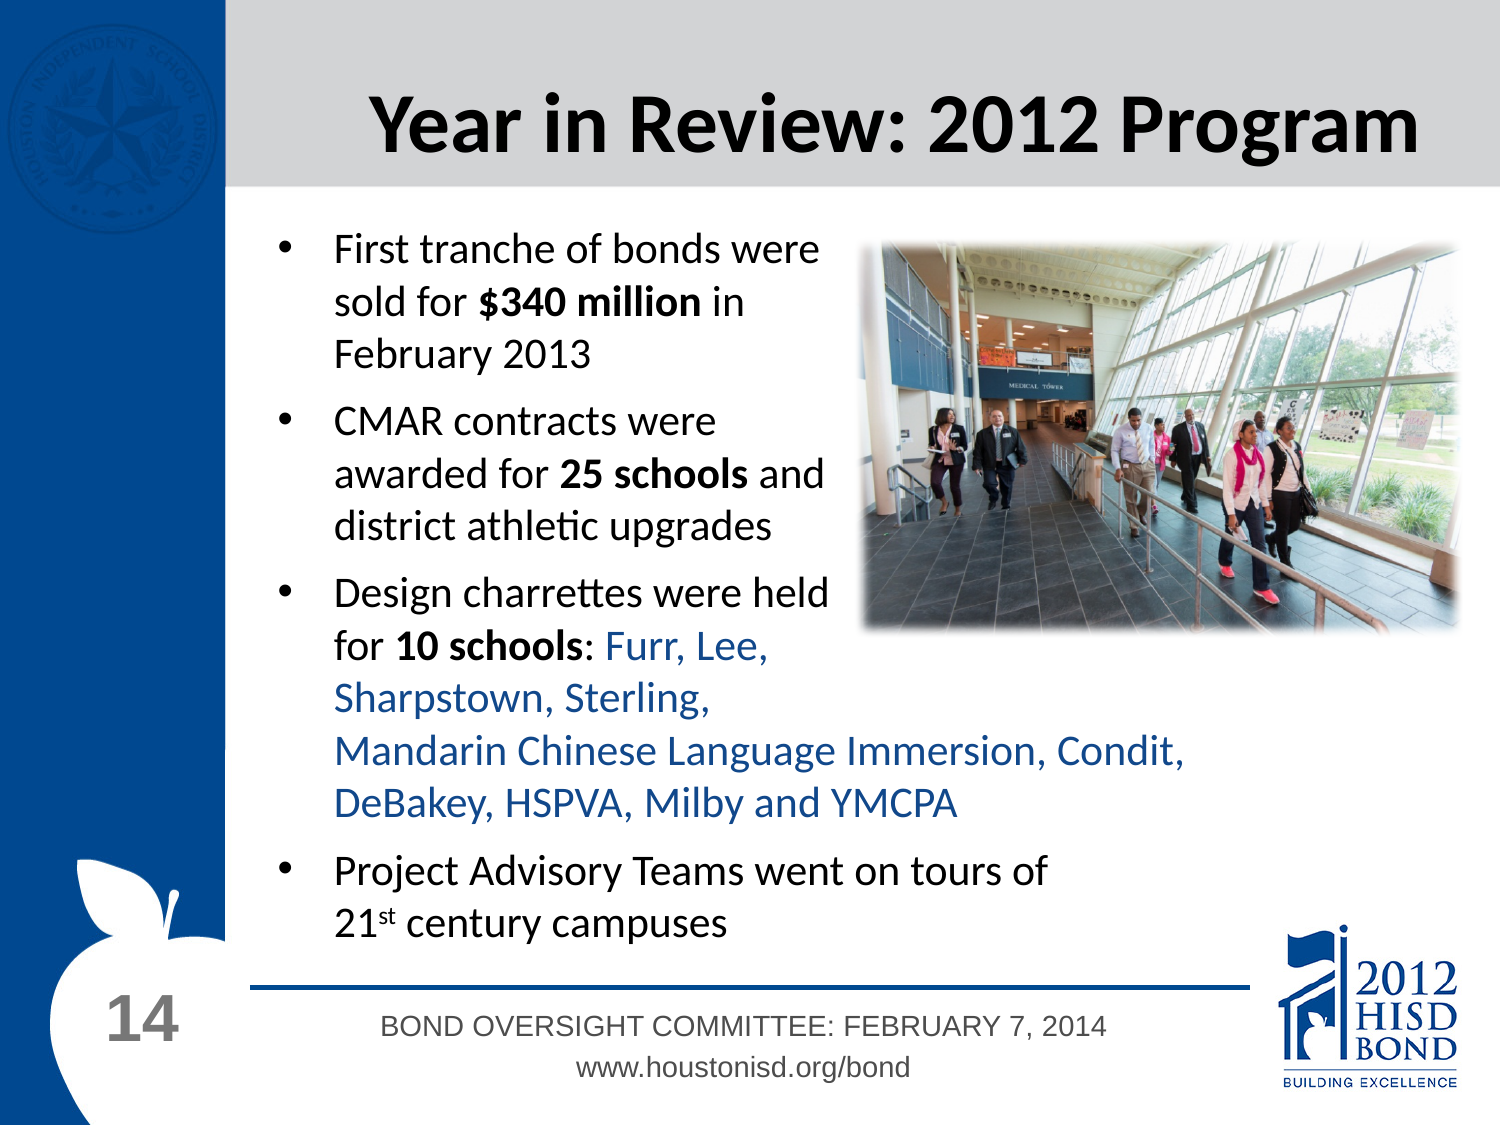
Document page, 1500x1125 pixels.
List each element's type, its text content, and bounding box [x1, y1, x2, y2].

list Year in Review: 2012 Program [237, 24, 1438, 213]
picture [0, 0, 1500, 1125]
list First tranche of bonds were sold for $340 million in February 2013 CMAR contracts were awarded for 25 schools and district athletic upgrades Design charrettes were held for 10 schools: Furr, Lee, Sharpstown, Sterling, Mandarin Chinese Language Immersion, Condit, DeBakey, HSPVA, Milby and YMCPA Project Advisory Teams went on tours of 21st century campuses [262, 212, 1413, 638]
